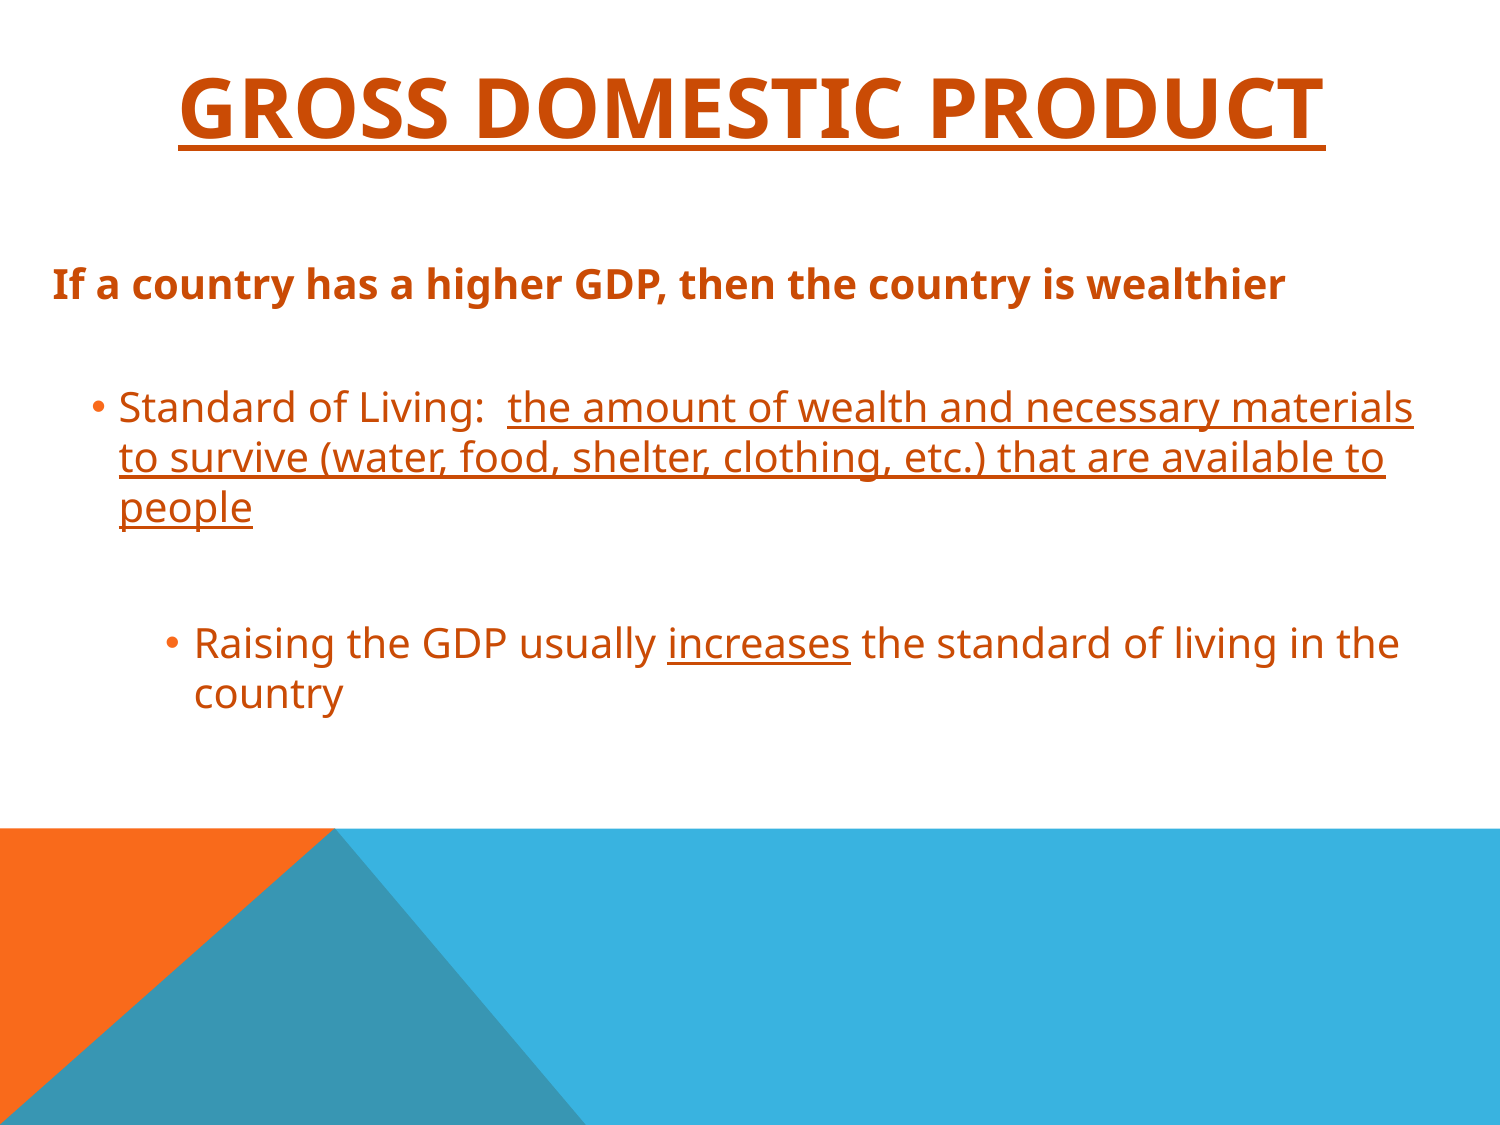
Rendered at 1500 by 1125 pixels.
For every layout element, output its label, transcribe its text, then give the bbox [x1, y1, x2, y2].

title Gross Domestic Product [135, 60, 1369, 150]
list If a country has a higher GDP, then the country is wealthier Standard of Living: the amount of wealth and necessary materials to survive (water, food, shelter, clothing, etc.) that are available to people Raising the GDP usually increases the standard of living in the country [37, 249, 1463, 768]
